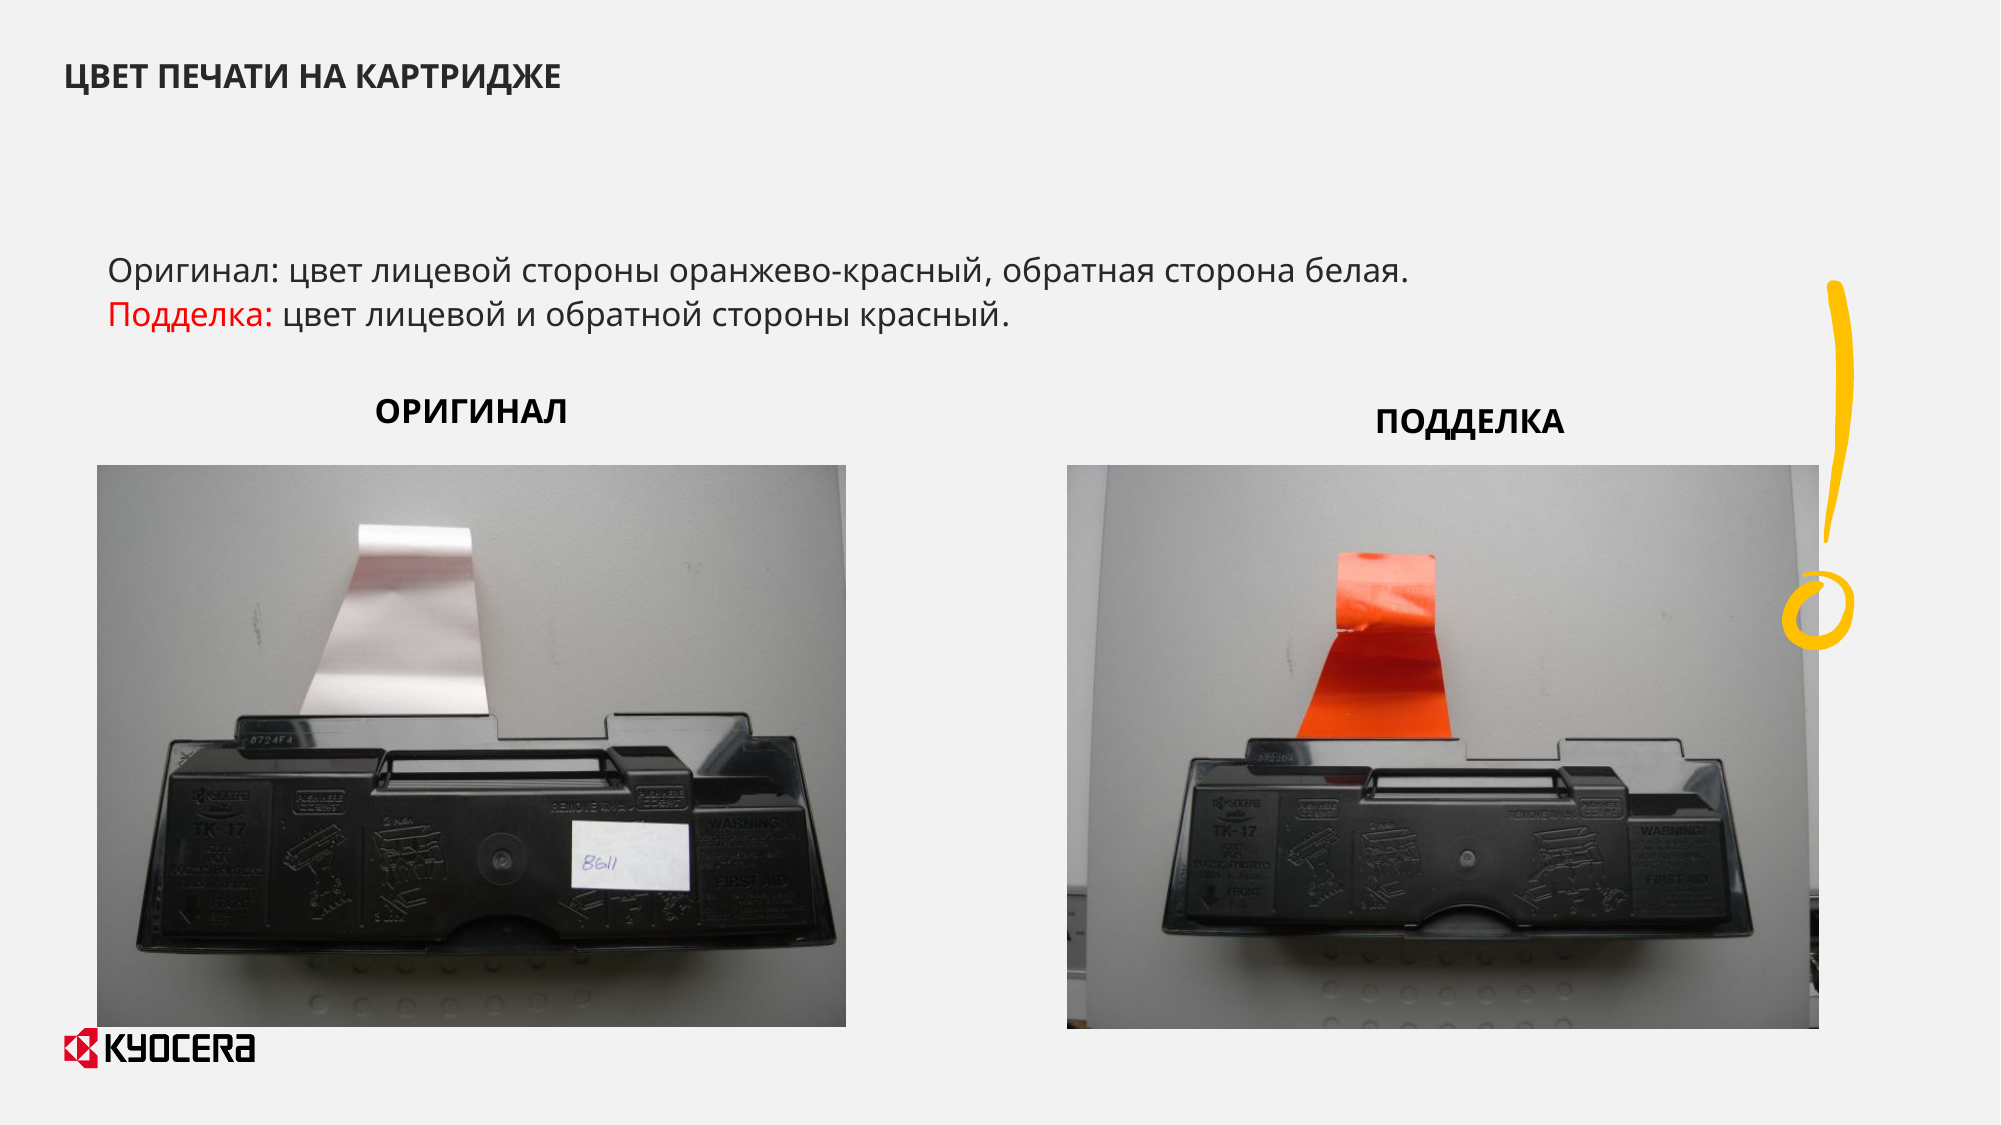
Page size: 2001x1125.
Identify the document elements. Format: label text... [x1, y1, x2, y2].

text_box ОРИГИНАЛ [322, 382, 621, 438]
text_box ПОДДЕЛКА [1320, 393, 1620, 448]
picture [97, 465, 846, 1027]
picture [1067, 465, 1819, 1029]
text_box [1781, 280, 1855, 651]
list Оригинал: цвет лицевой стороны оранжево-красный, обратная сторона белая. Подделка: цвет лицевой и обратной стороны красный. [63, 244, 1764, 638]
title ЦВЕТ ПЕЧАТИ НА КАРТРИДЖЕ [63, 59, 1169, 109]
